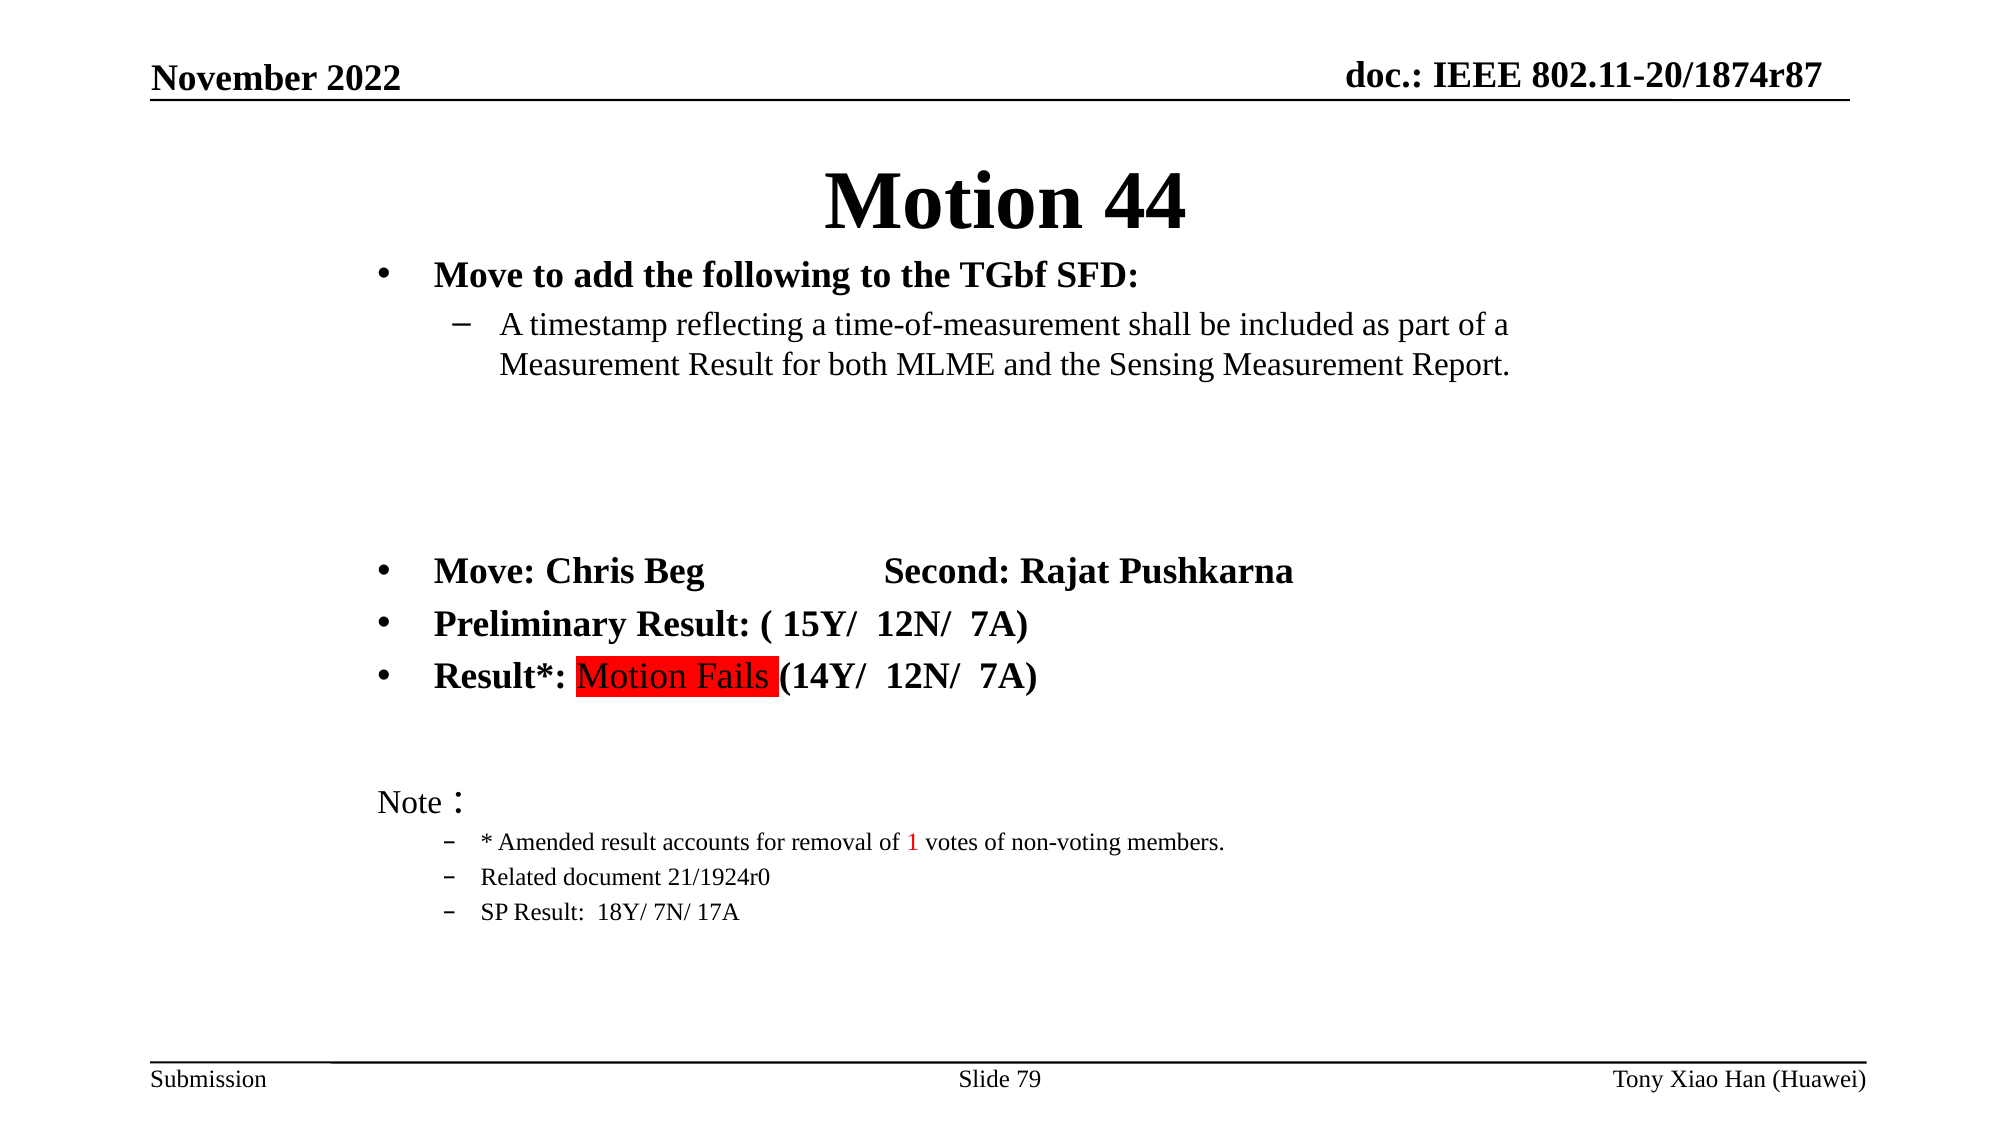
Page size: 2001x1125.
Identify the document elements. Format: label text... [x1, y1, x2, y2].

text_box Motion 44 [368, 137, 1644, 275]
text_box Move to add the following to the TGbf SFD: A timestamp reflecting a time-of-measurement shall be included as part of a Measurement Result for both MLME and the Sensing Measurement Report. Move: Chris Beg Second: Rajat Pushkarna Preliminary Result: ( 15Y/ 12N/ 7A) Result*: Motion Fails (14Y/ 12N/ 7A) Note： * Amended result accounts for removal of 1 votes of non-voting members. Related document 21/1924r0 SP Result: 18Y/ 7N/ 17A [362, 212, 1638, 938]
